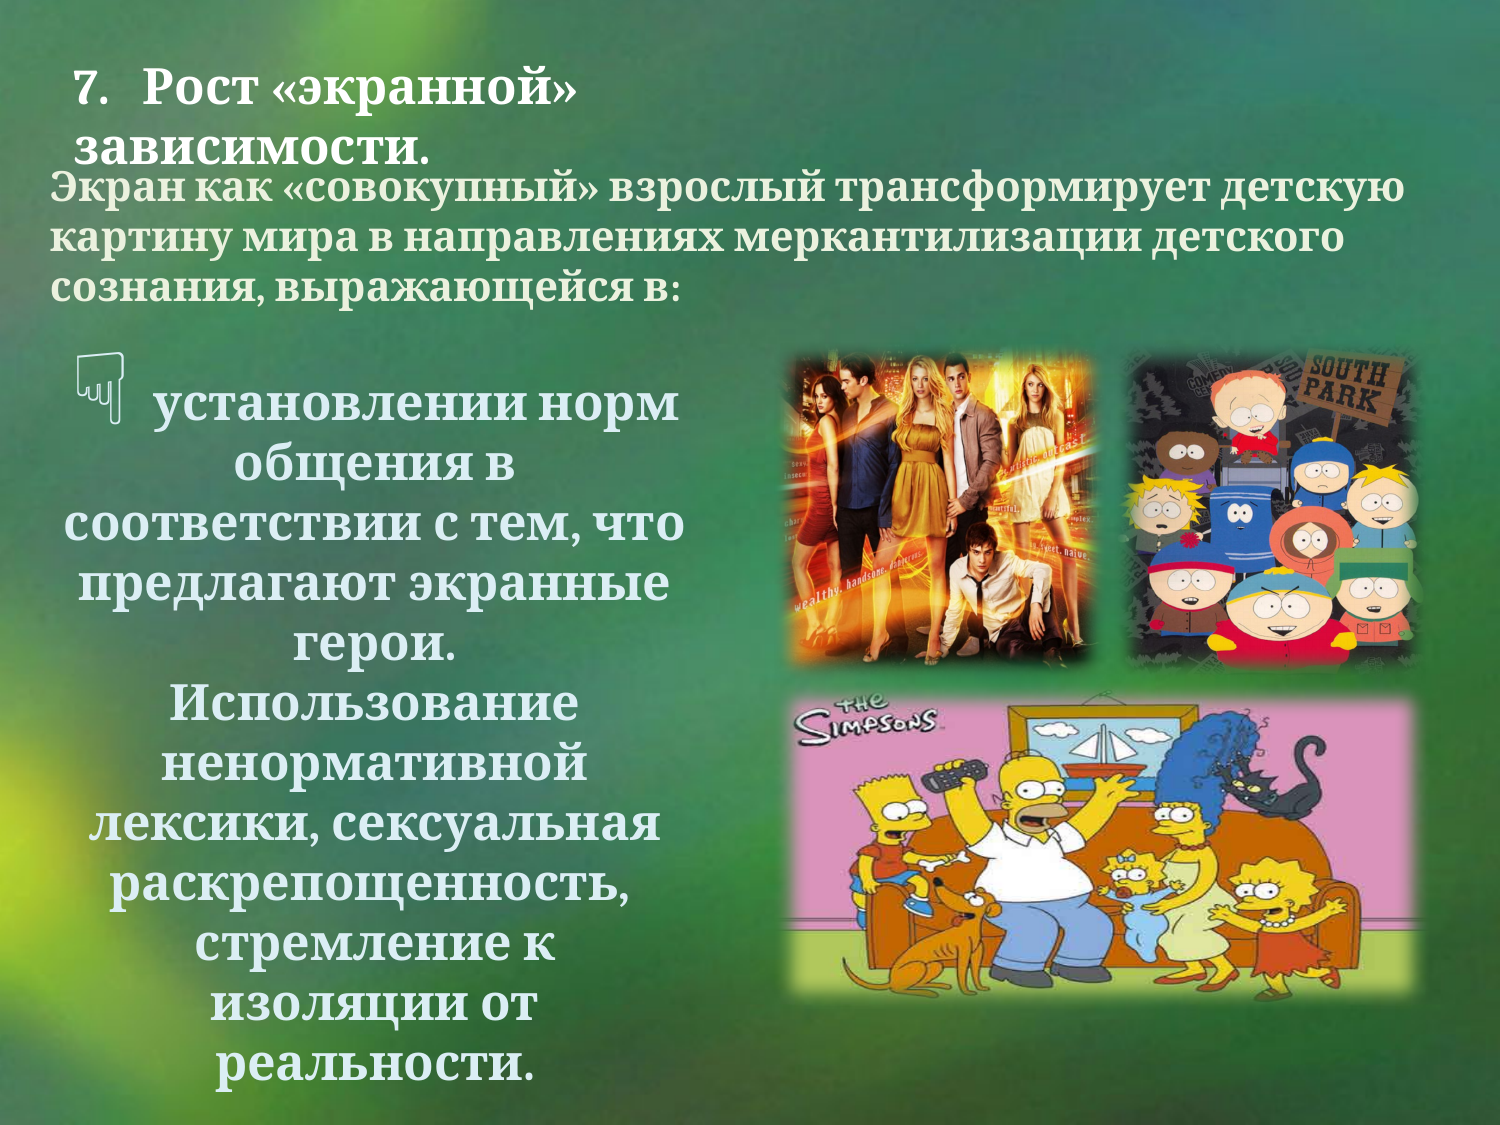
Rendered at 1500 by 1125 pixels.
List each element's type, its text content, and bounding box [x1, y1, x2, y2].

text_box 7. Рост «экранной» зависимости. [58, 46, 938, 152]
text_box Экран как «совокупный» взрослый трансформирует детскую картину мира в направлениях меркантилизации детского сознания, выражающейся в: [35, 152, 1430, 318]
picture [0, 0, 1500, 1125]
text_box установлении норм общения в соответствии с тем, что предлагают экранные герои. Использование ненормативной лексики, сексуальная раскрепощенность, стремление к изоляции от реальности. [46, 363, 704, 1098]
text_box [773, 339, 1430, 1010]
